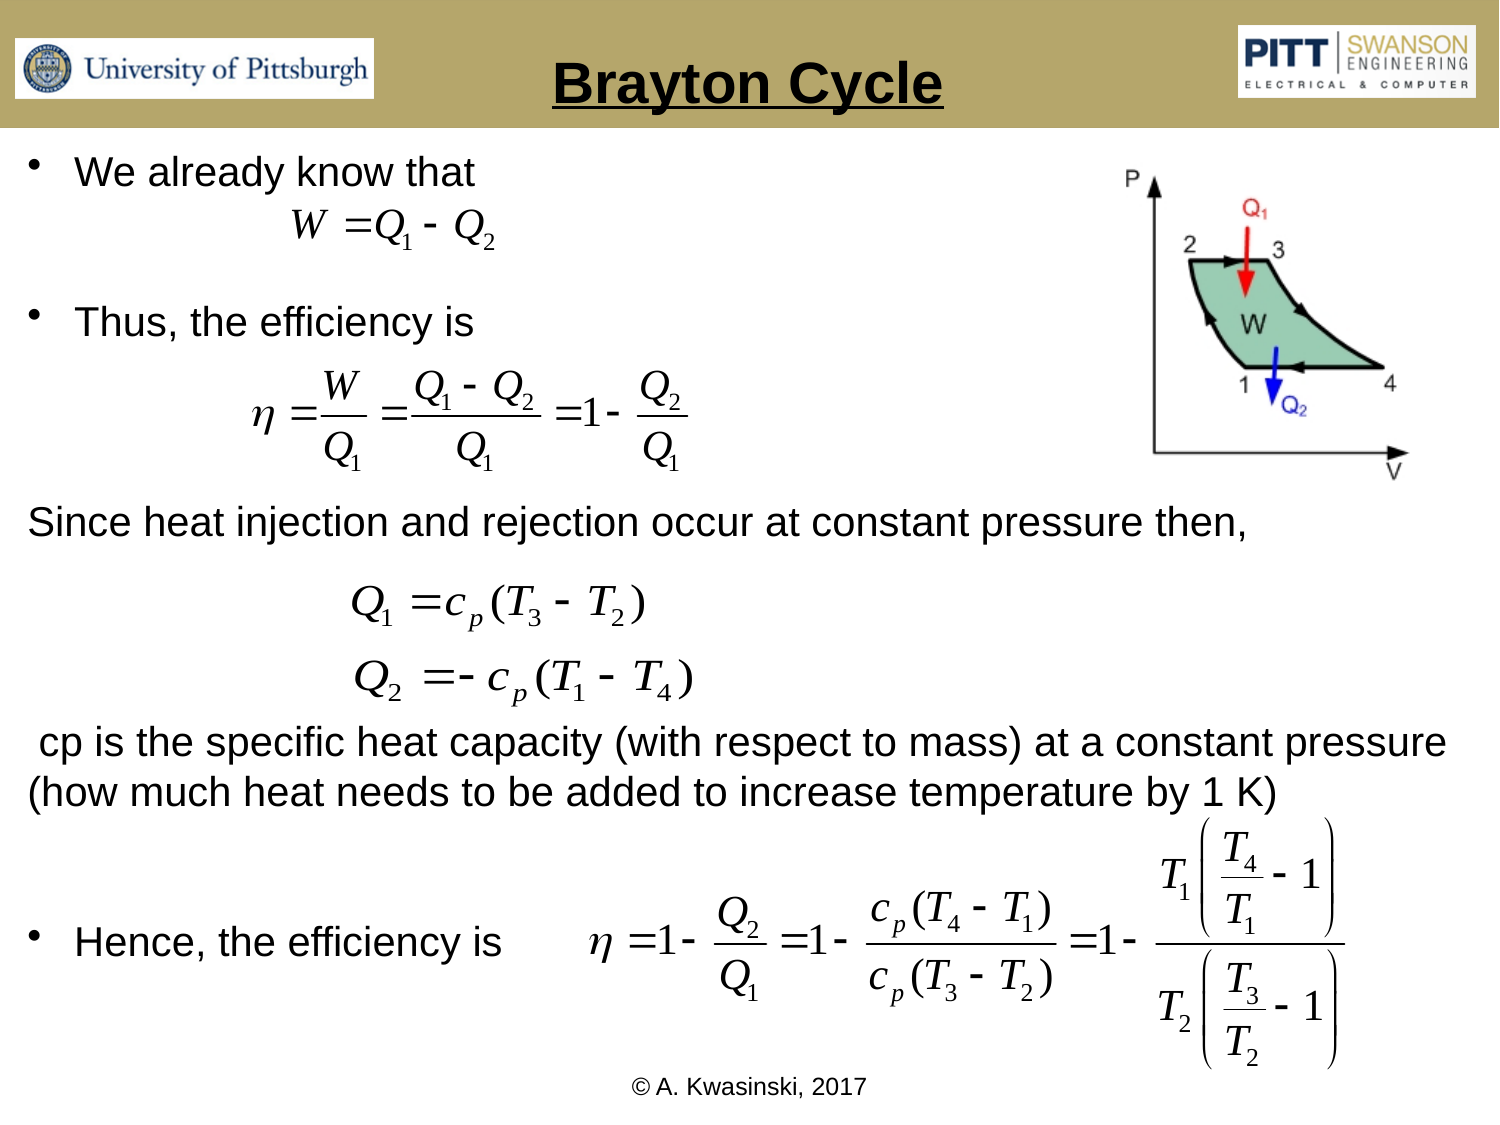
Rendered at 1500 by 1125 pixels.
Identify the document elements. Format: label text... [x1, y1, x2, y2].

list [349, 649, 701, 713]
picture [0, 0, 1500, 129]
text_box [289, 199, 500, 257]
text_box We already know that Thus, the efficiency is Since heat injection and rejection occur at constant pressure then, cp is the specific heat capacity (with respect to mass) at a constant pressure (how much heat needs to be added to increase temperature by 1 K) Hence, the efficiency is [12, 137, 1500, 1023]
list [587, 812, 1351, 1076]
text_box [249, 362, 693, 477]
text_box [346, 575, 651, 638]
text_box Brayton Cycle [537, 37, 1013, 123]
picture [1124, 162, 1411, 488]
footer © A. Kwasinski, 2017 [512, 1062, 988, 1103]
